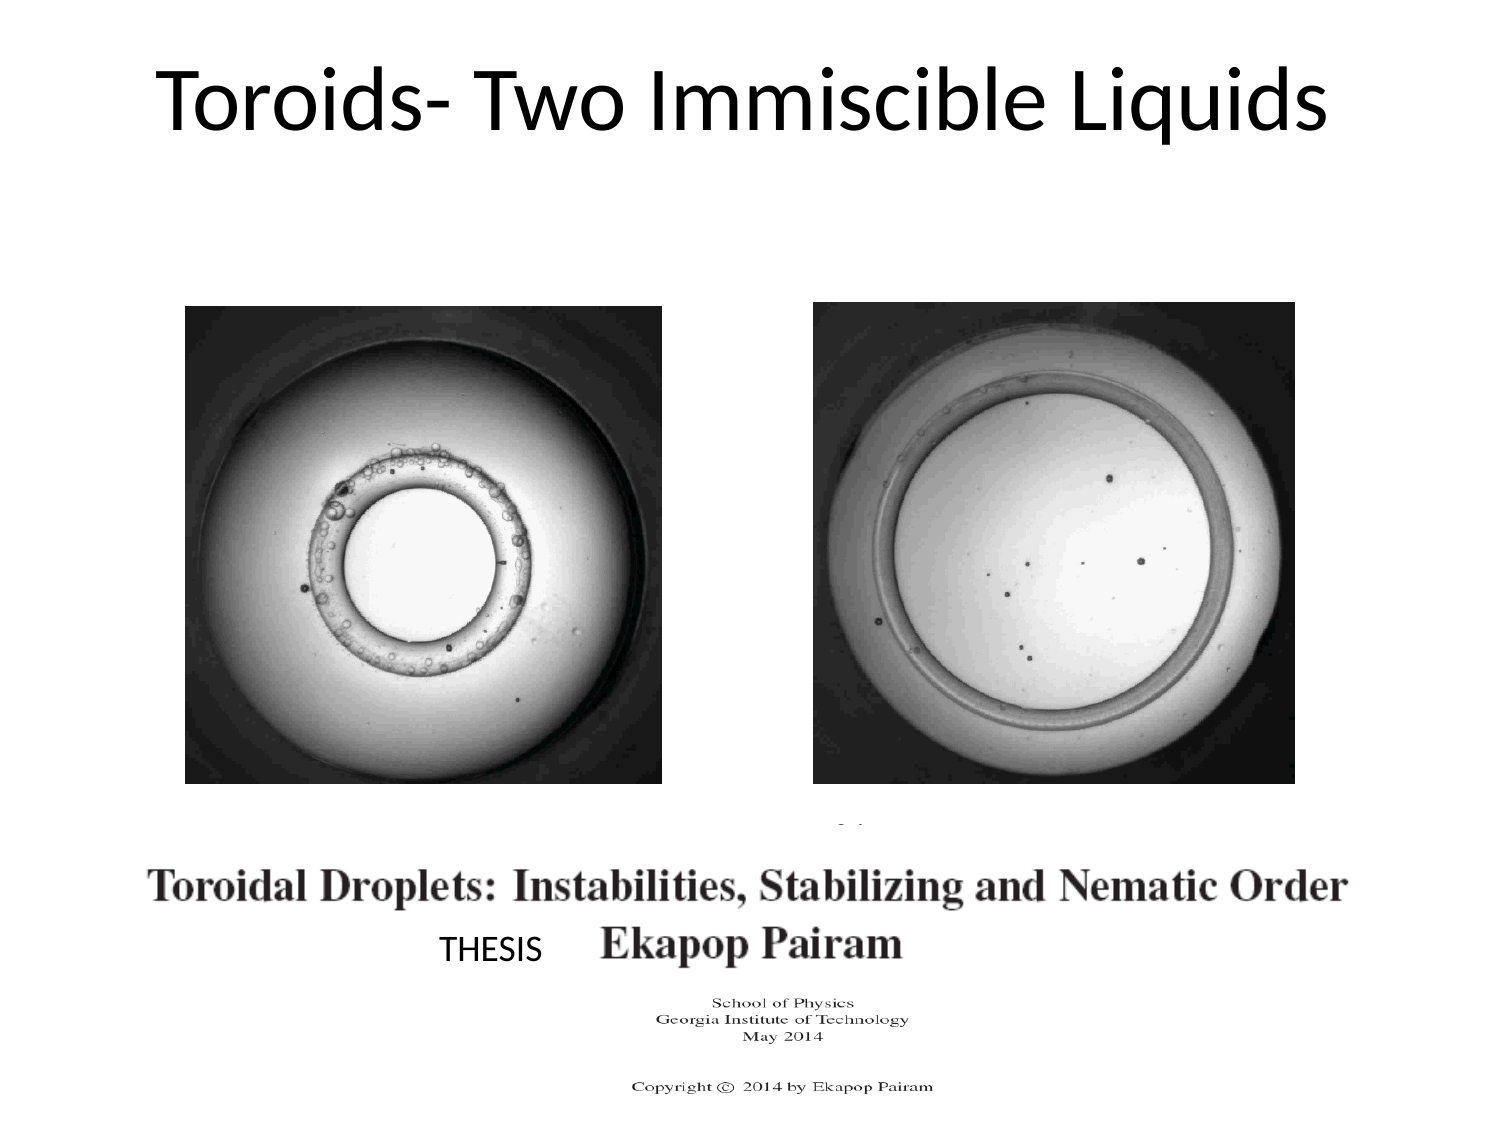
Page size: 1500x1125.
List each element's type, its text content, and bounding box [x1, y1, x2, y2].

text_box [812, 301, 1296, 785]
title Toroids- Two Immiscible Liquids [68, 0, 1419, 188]
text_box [184, 305, 663, 785]
picture [128, 823, 1364, 1125]
